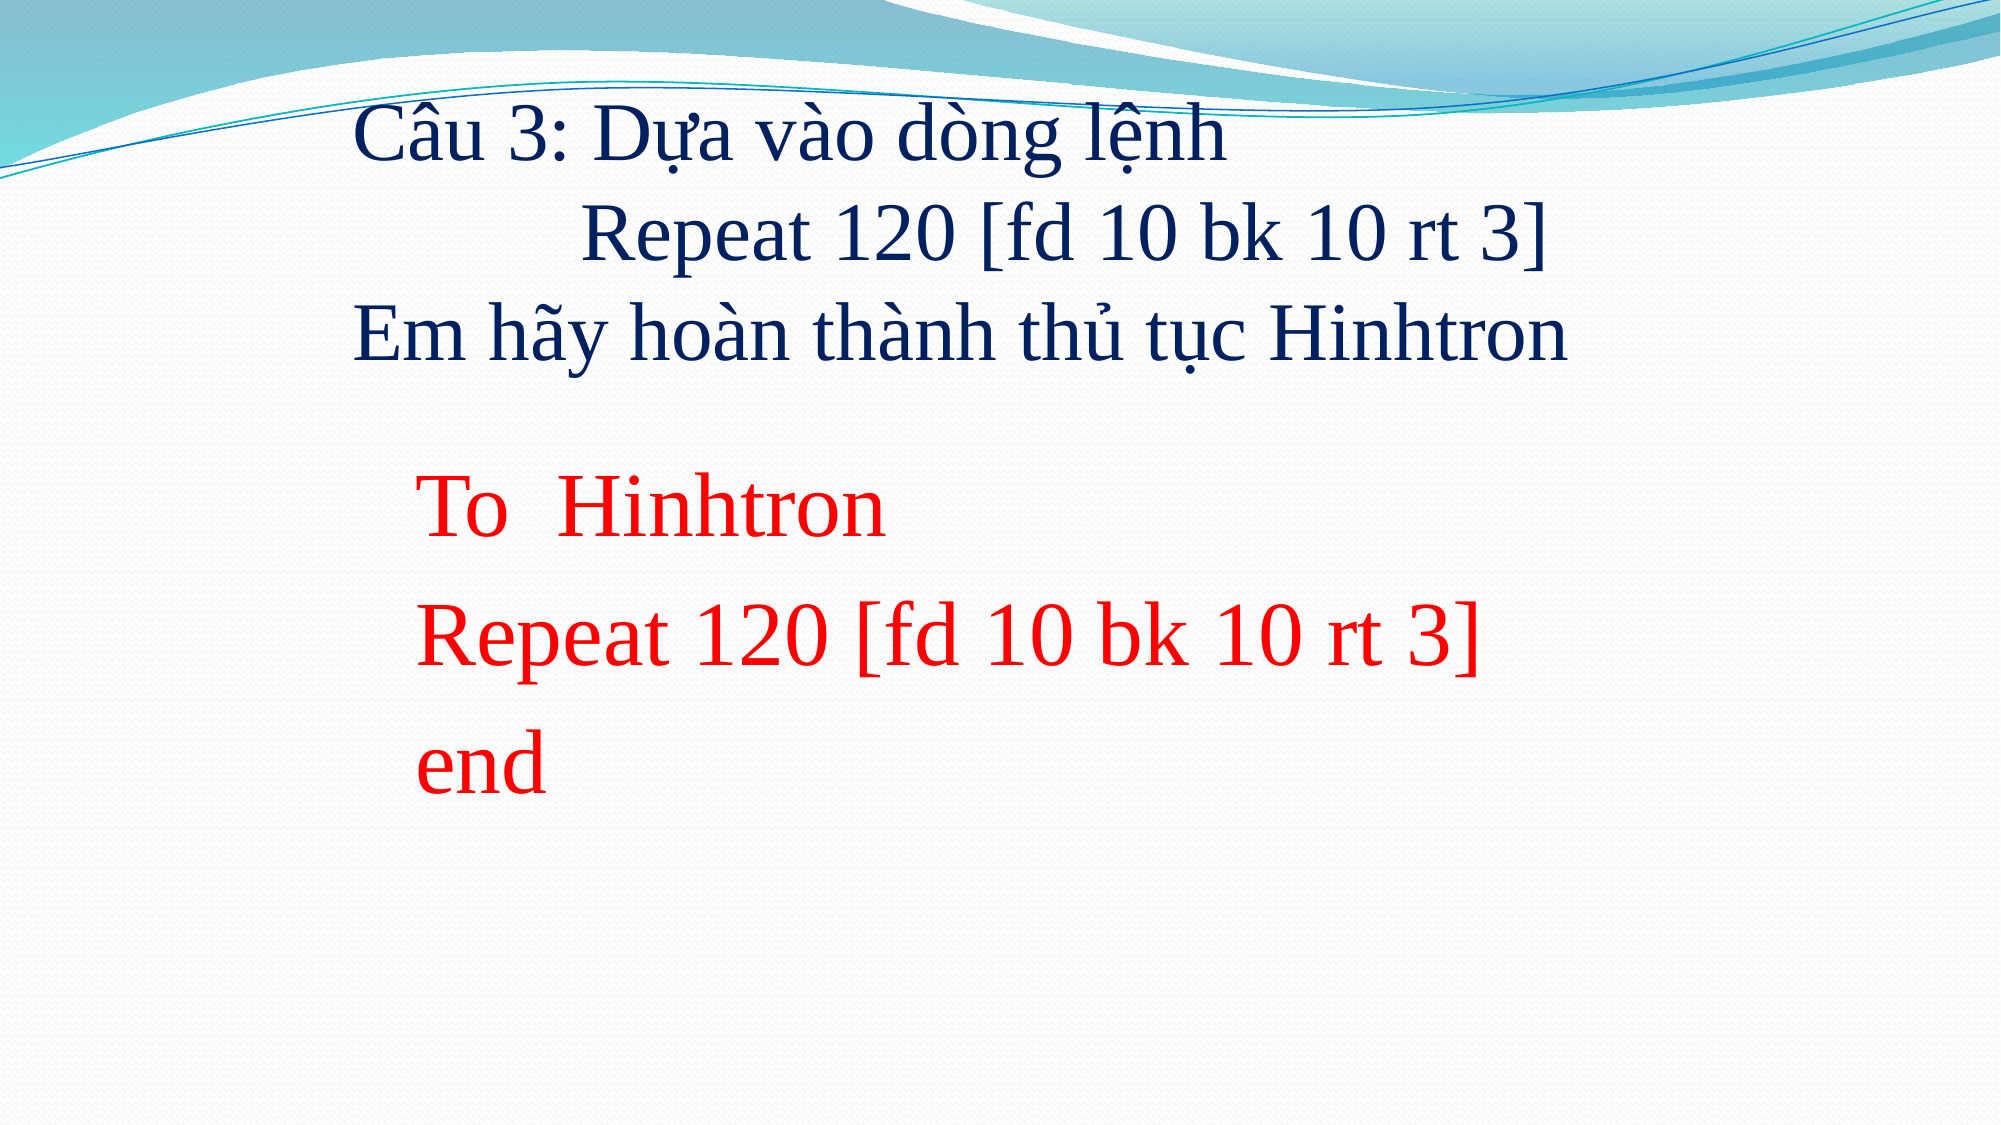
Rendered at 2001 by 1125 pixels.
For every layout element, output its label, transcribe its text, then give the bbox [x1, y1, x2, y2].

text_box Câu 3: Dựa vào dòng lệnh Repeat 120 [fd 10 bk 10 rt 3] Em hãy hoàn thành thủ tục Hinhtron [337, 69, 1764, 385]
list To Hinhtron Repeat 120 [fd 10 bk 10 rt 3] end [400, 437, 1701, 913]
